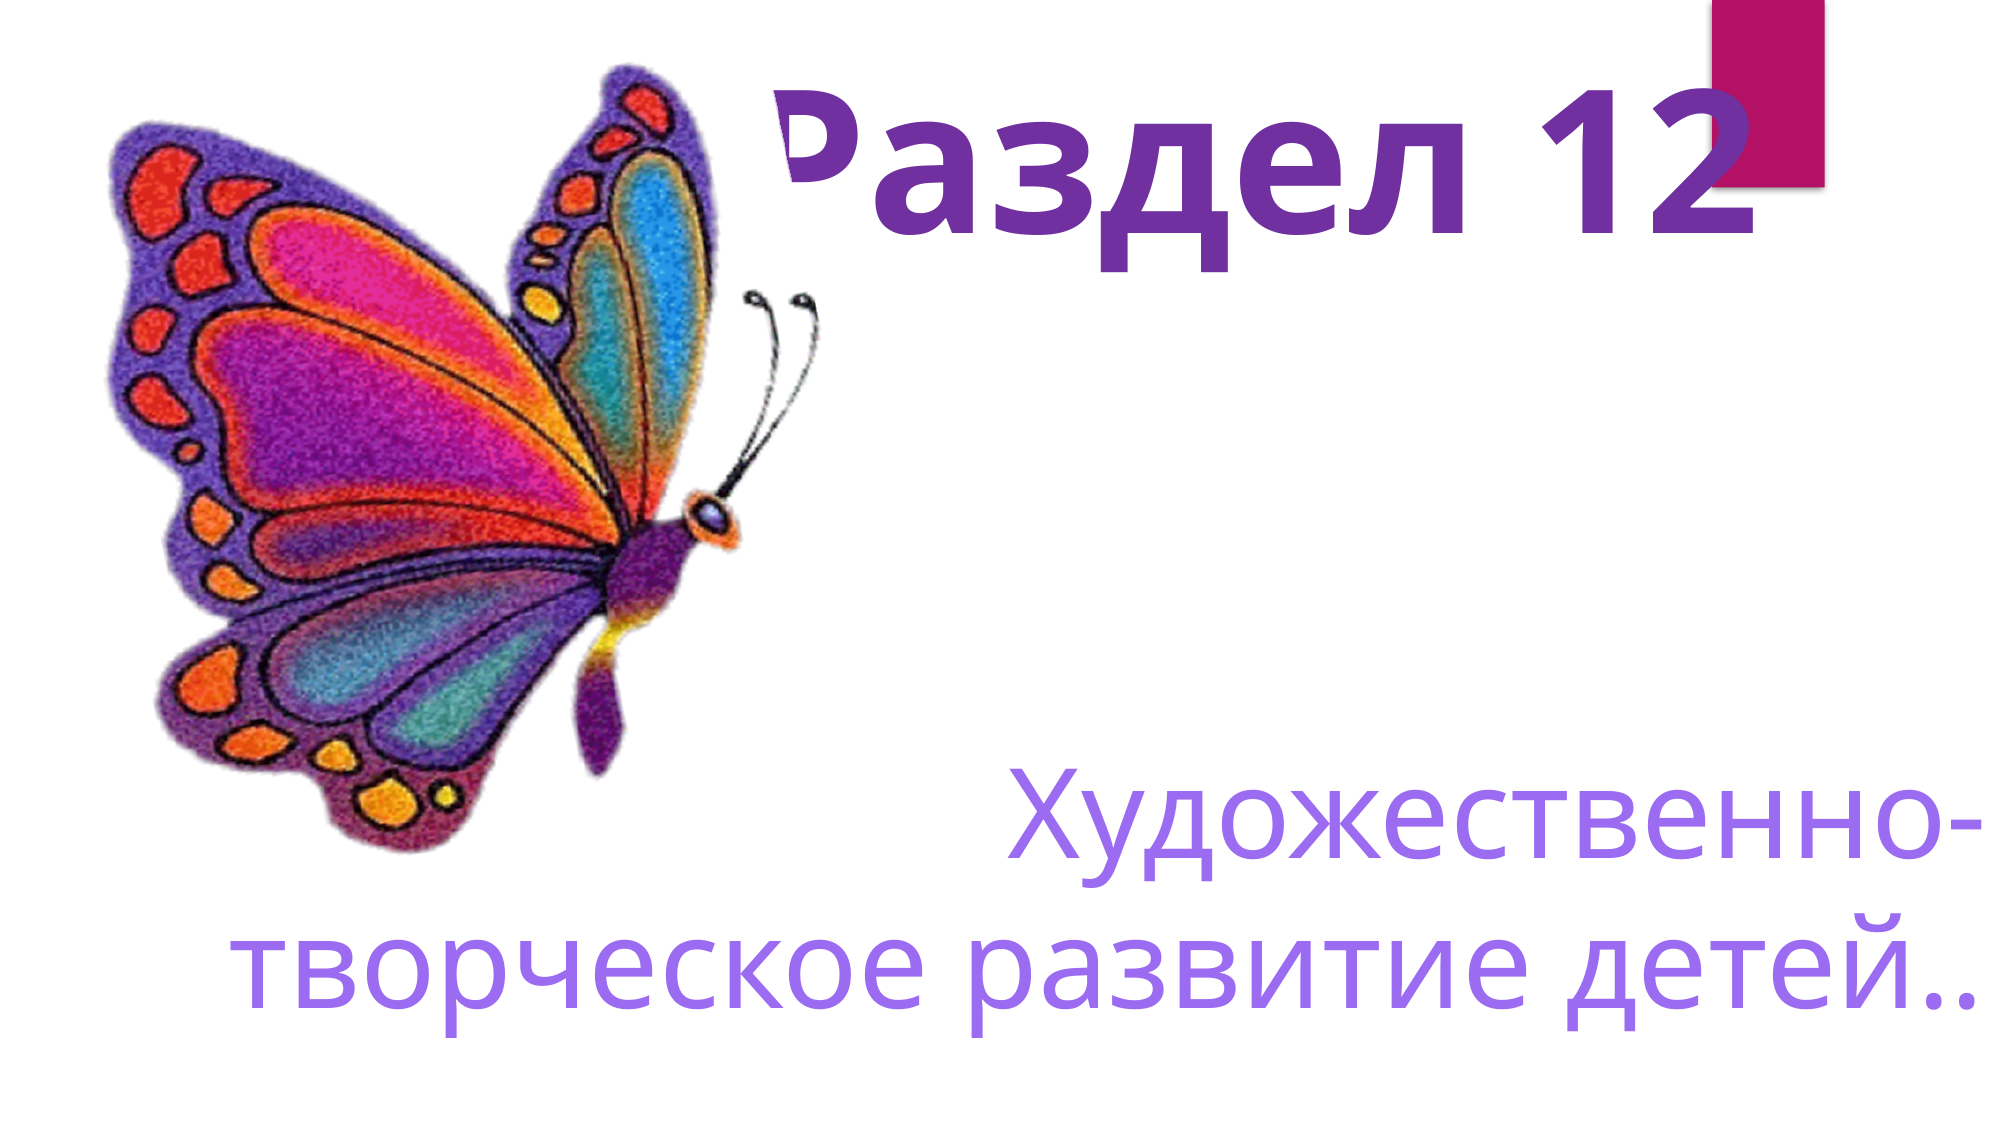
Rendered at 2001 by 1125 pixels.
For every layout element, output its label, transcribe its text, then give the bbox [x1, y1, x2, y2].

text_box Раздел 12 Художественно-творческое развитие детей.. . [180, 25, 2000, 1125]
picture [44, 2, 904, 897]
